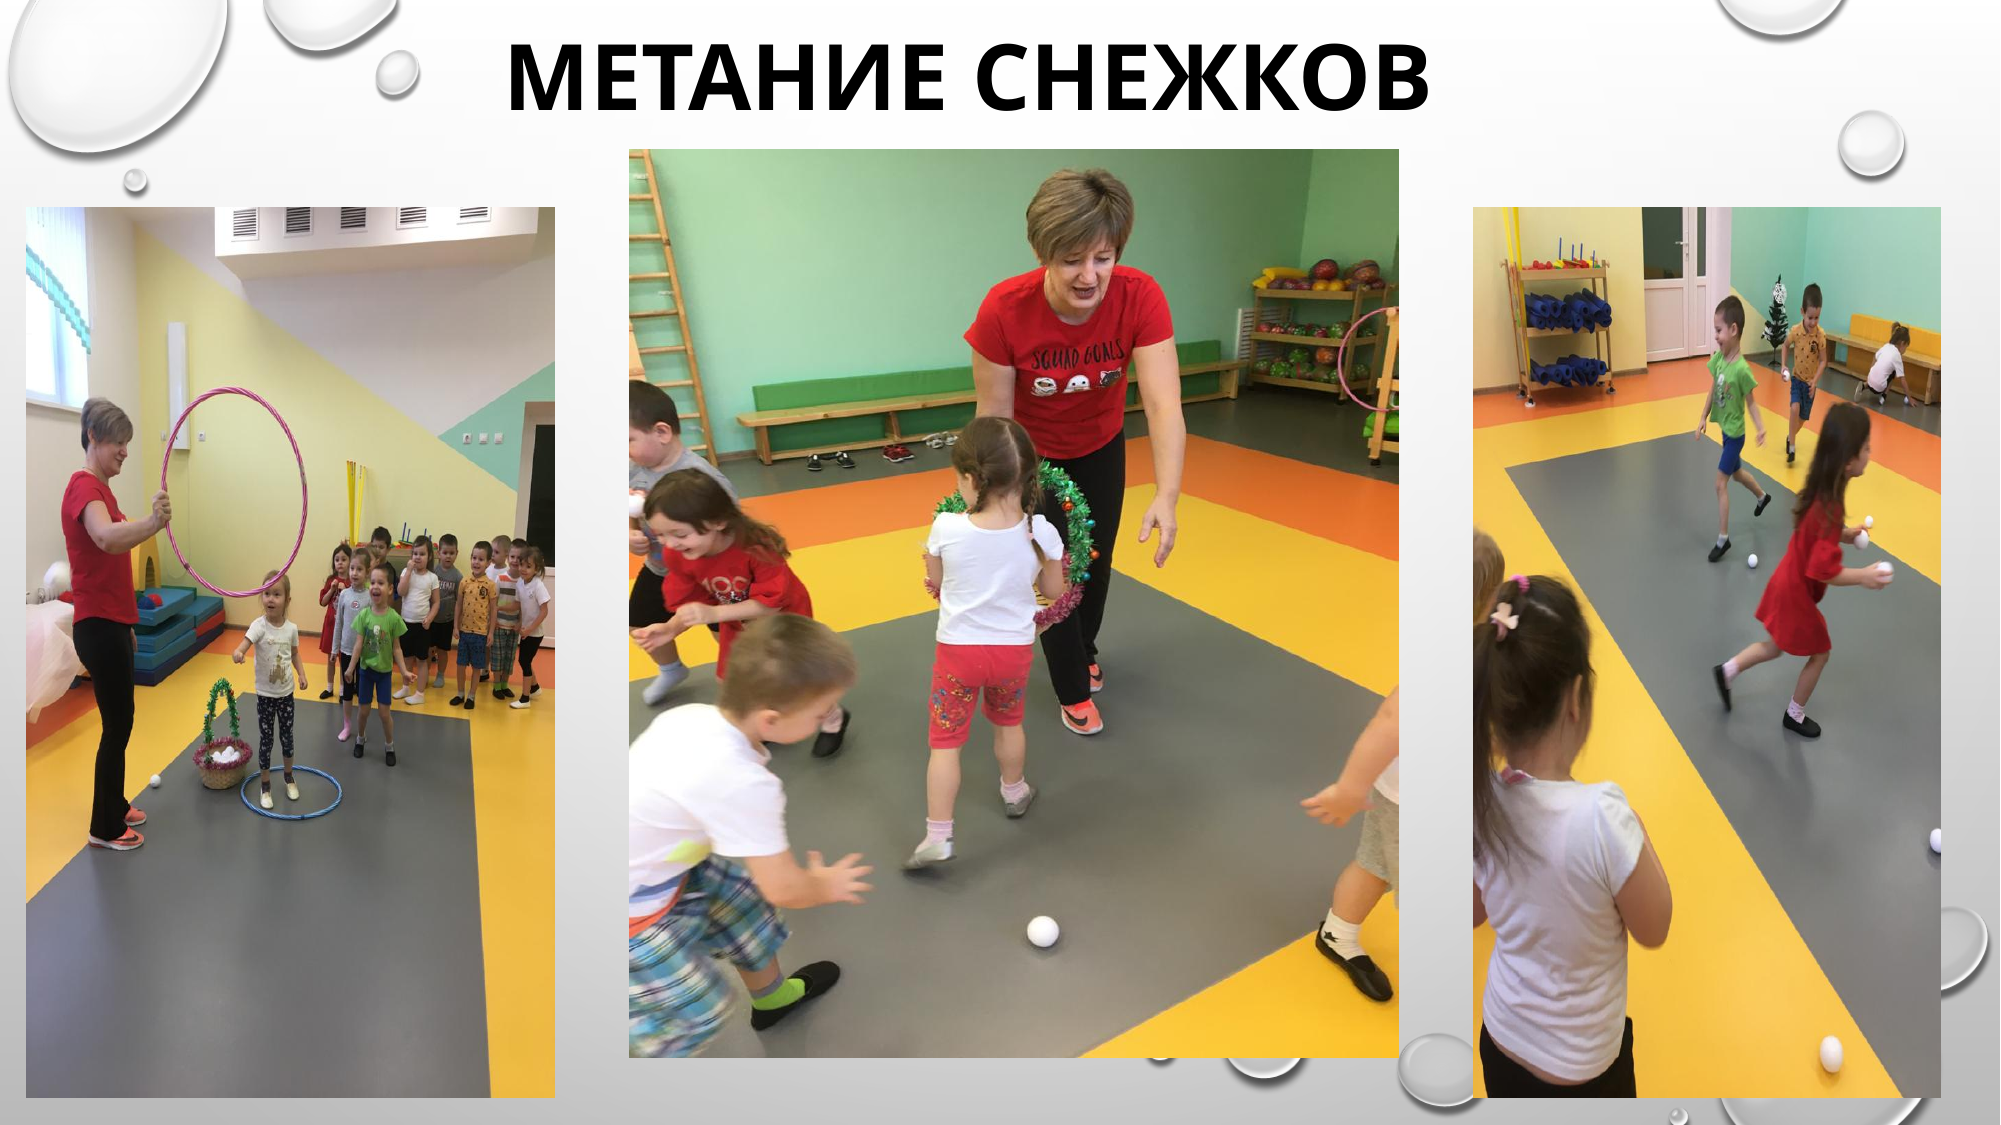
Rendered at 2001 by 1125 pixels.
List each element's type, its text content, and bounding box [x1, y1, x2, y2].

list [25, 206, 555, 1098]
title Метание снежков [118, 34, 1820, 127]
picture [0, 0, 2000, 1125]
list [1473, 206, 1941, 1098]
